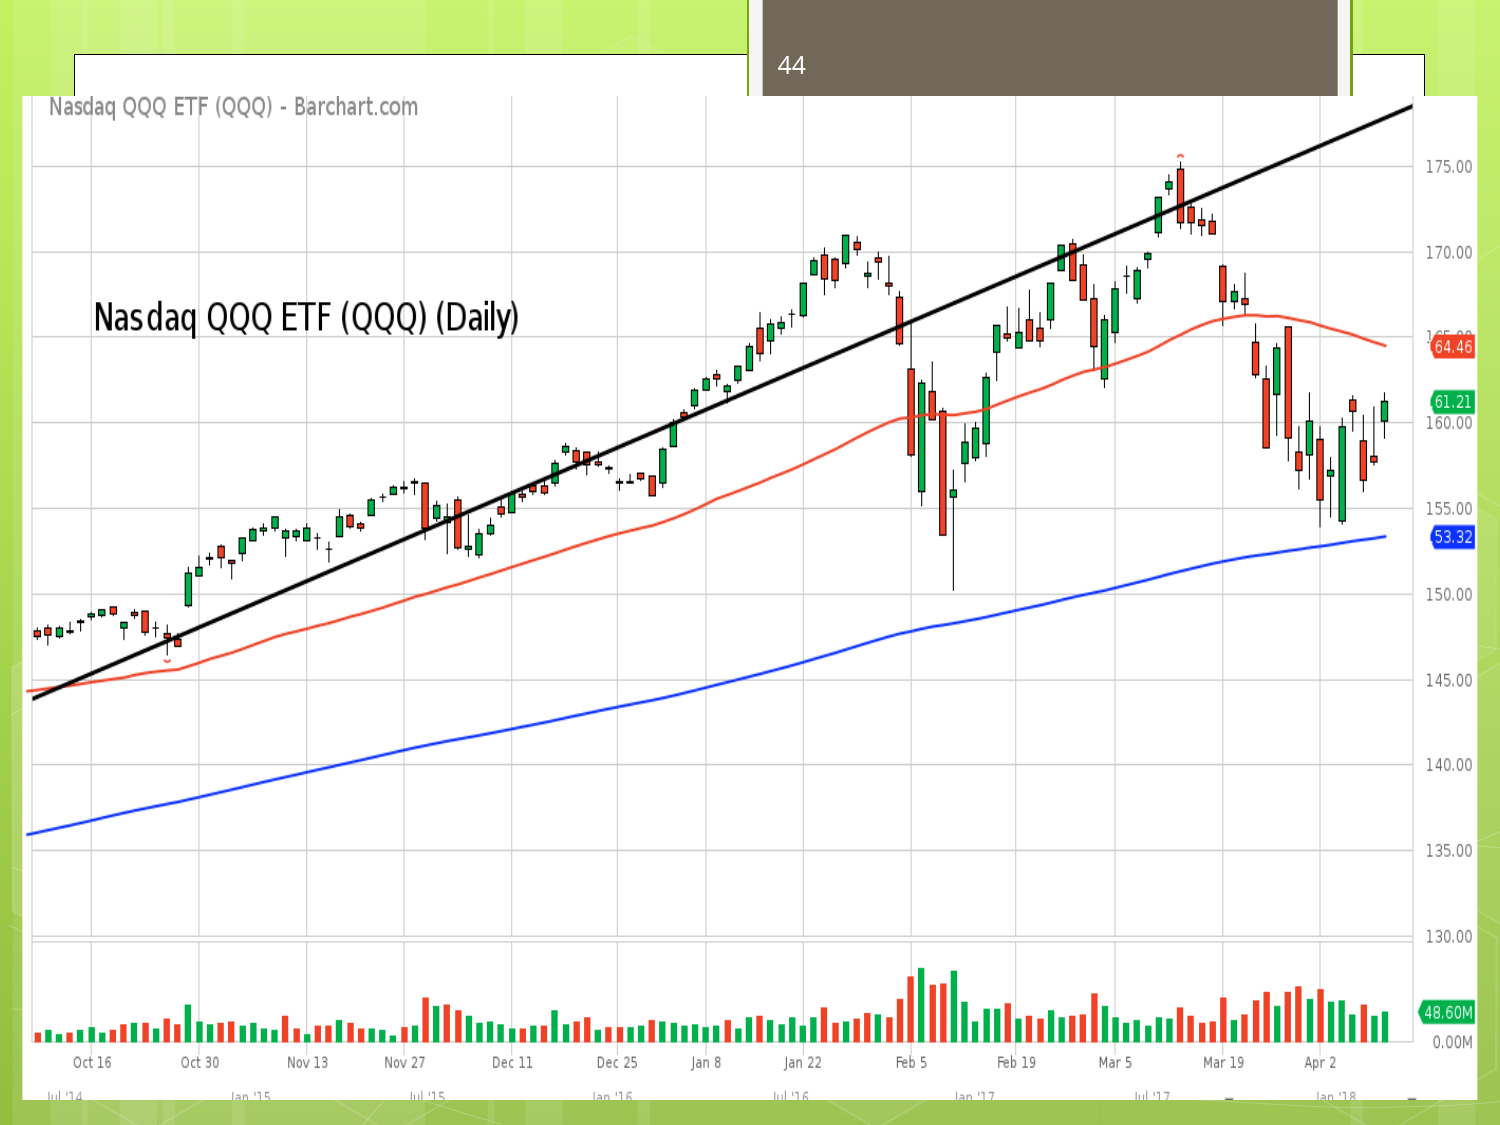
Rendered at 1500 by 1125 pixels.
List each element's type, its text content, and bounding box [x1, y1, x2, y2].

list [22, 96, 1478, 1100]
slide_number 44 [762, 36, 982, 95]
